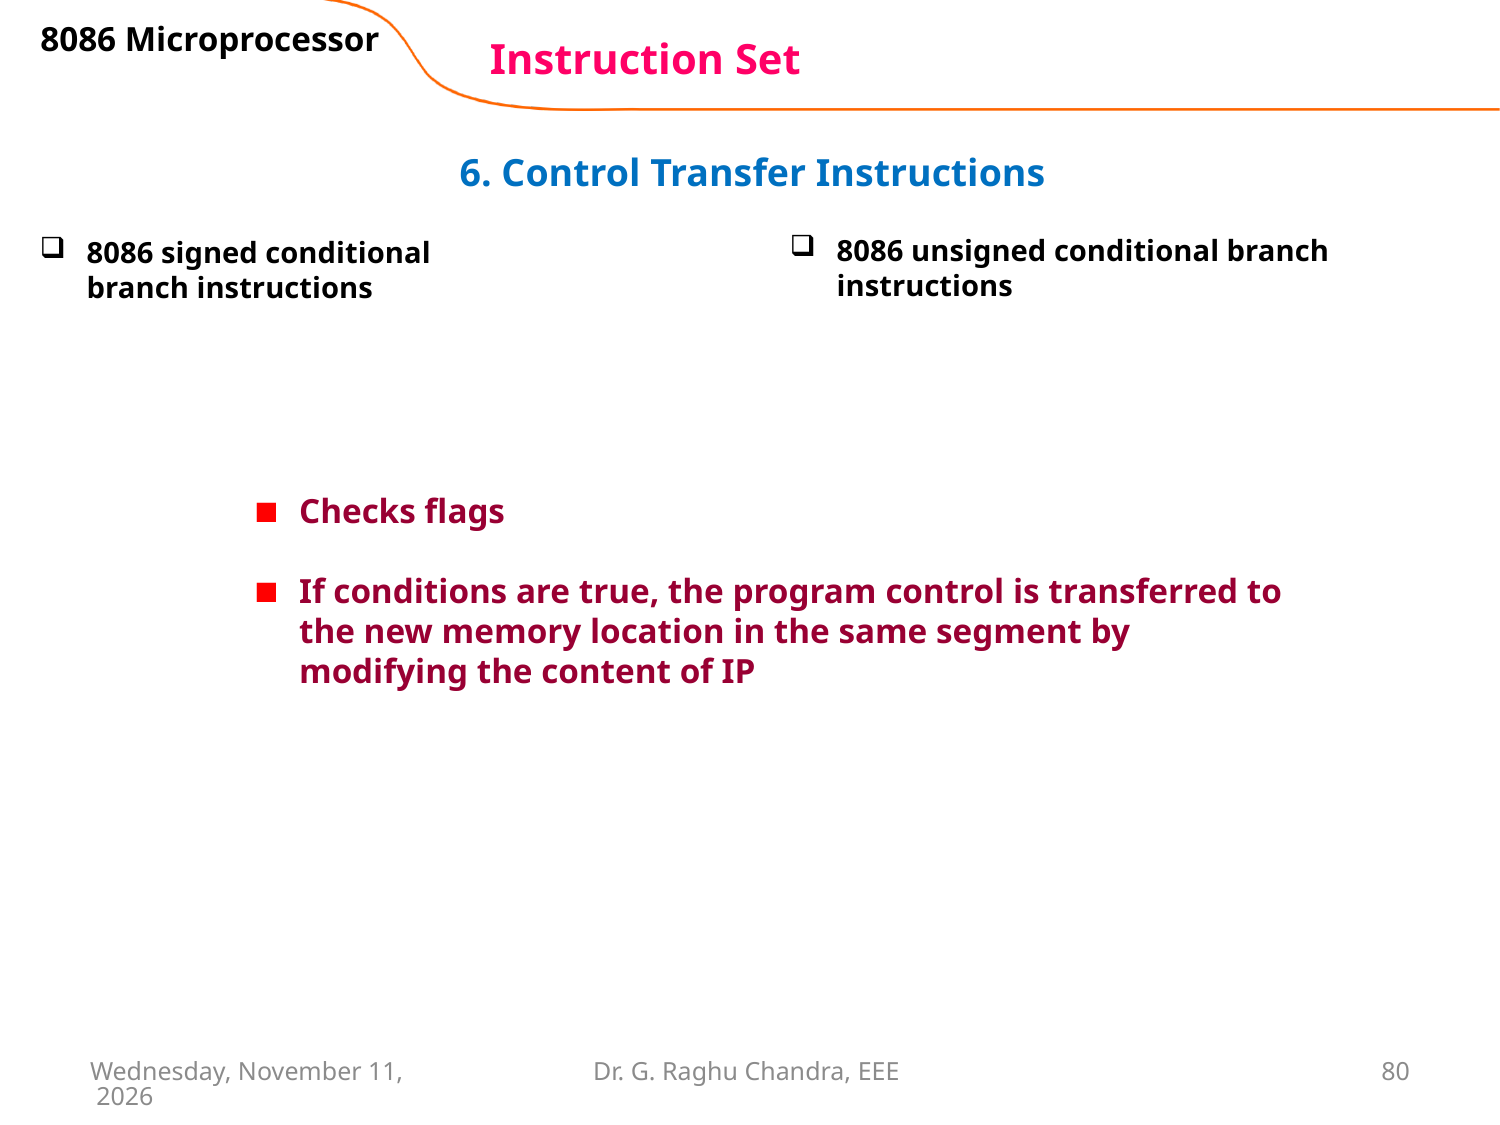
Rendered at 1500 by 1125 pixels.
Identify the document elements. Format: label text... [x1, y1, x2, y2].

picture [308, 0, 1500, 111]
title Instruction Set [474, 18, 1463, 99]
text_box 8086 unsigned conditional branch instructions [774, 224, 1354, 310]
text_box 8086 signed conditional branch instructions [24, 226, 525, 312]
text_box 6. Control Transfer Instructions [41, 137, 1464, 206]
picture [252, 578, 276, 602]
text_box 8086 Microprocessor [10, 10, 411, 66]
text_box Checks flags If conditions are true, the program control is transferred to the new memory location in the same segment by modifying the content of IP [237, 482, 1313, 698]
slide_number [75, 1042, 425, 1103]
footer Dr. G. Raghu Chandra, EEE [512, 1042, 988, 1103]
slide_number 80 [1074, 1042, 1425, 1103]
picture [252, 498, 276, 522]
